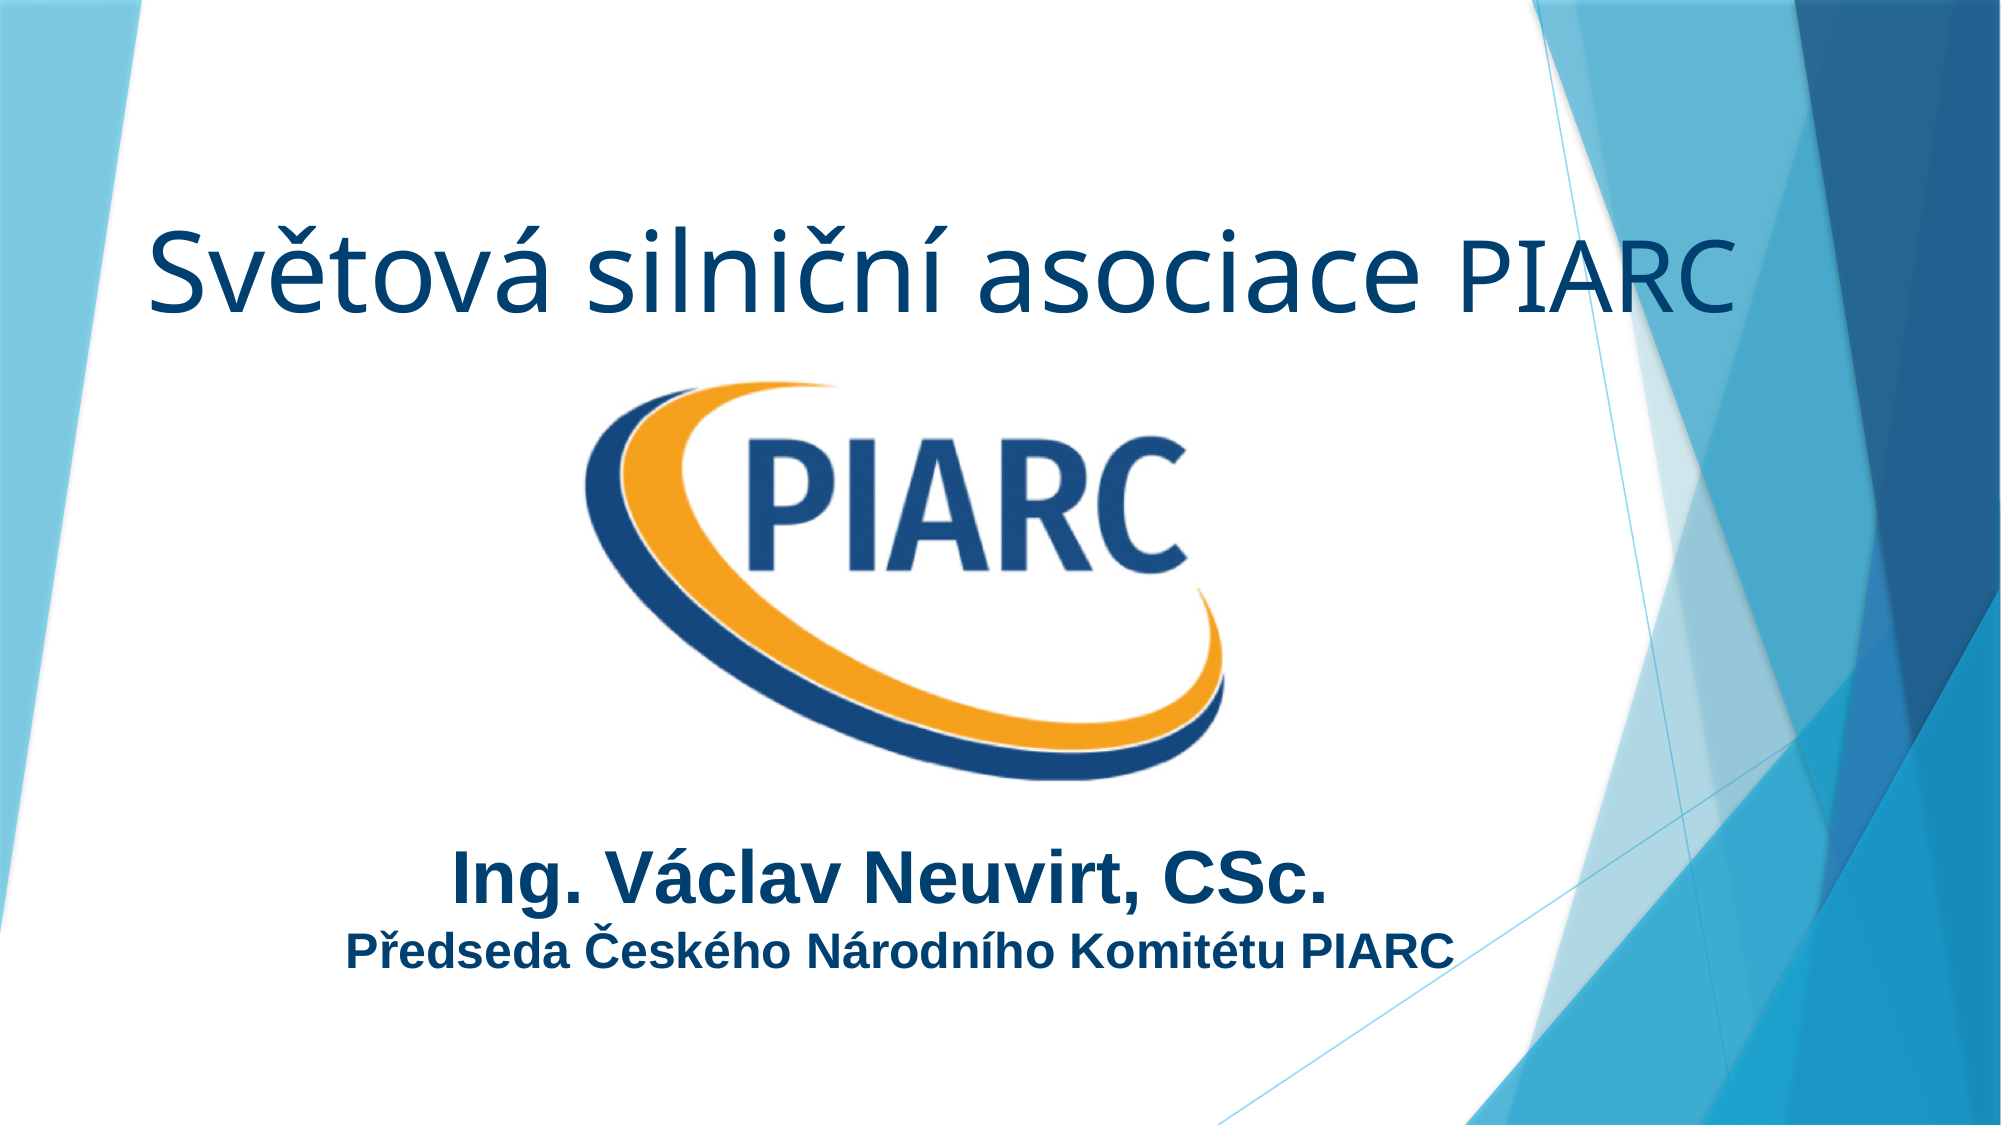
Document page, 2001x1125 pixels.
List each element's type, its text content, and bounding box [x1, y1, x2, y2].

picture [560, 341, 1249, 797]
text_box Ing. Václav Neuvirt, CSc. Předseda Českého Národního Komitétu PIARC [93, 821, 1709, 987]
title Světová silniční asociace PIARC [93, 67, 1792, 343]
